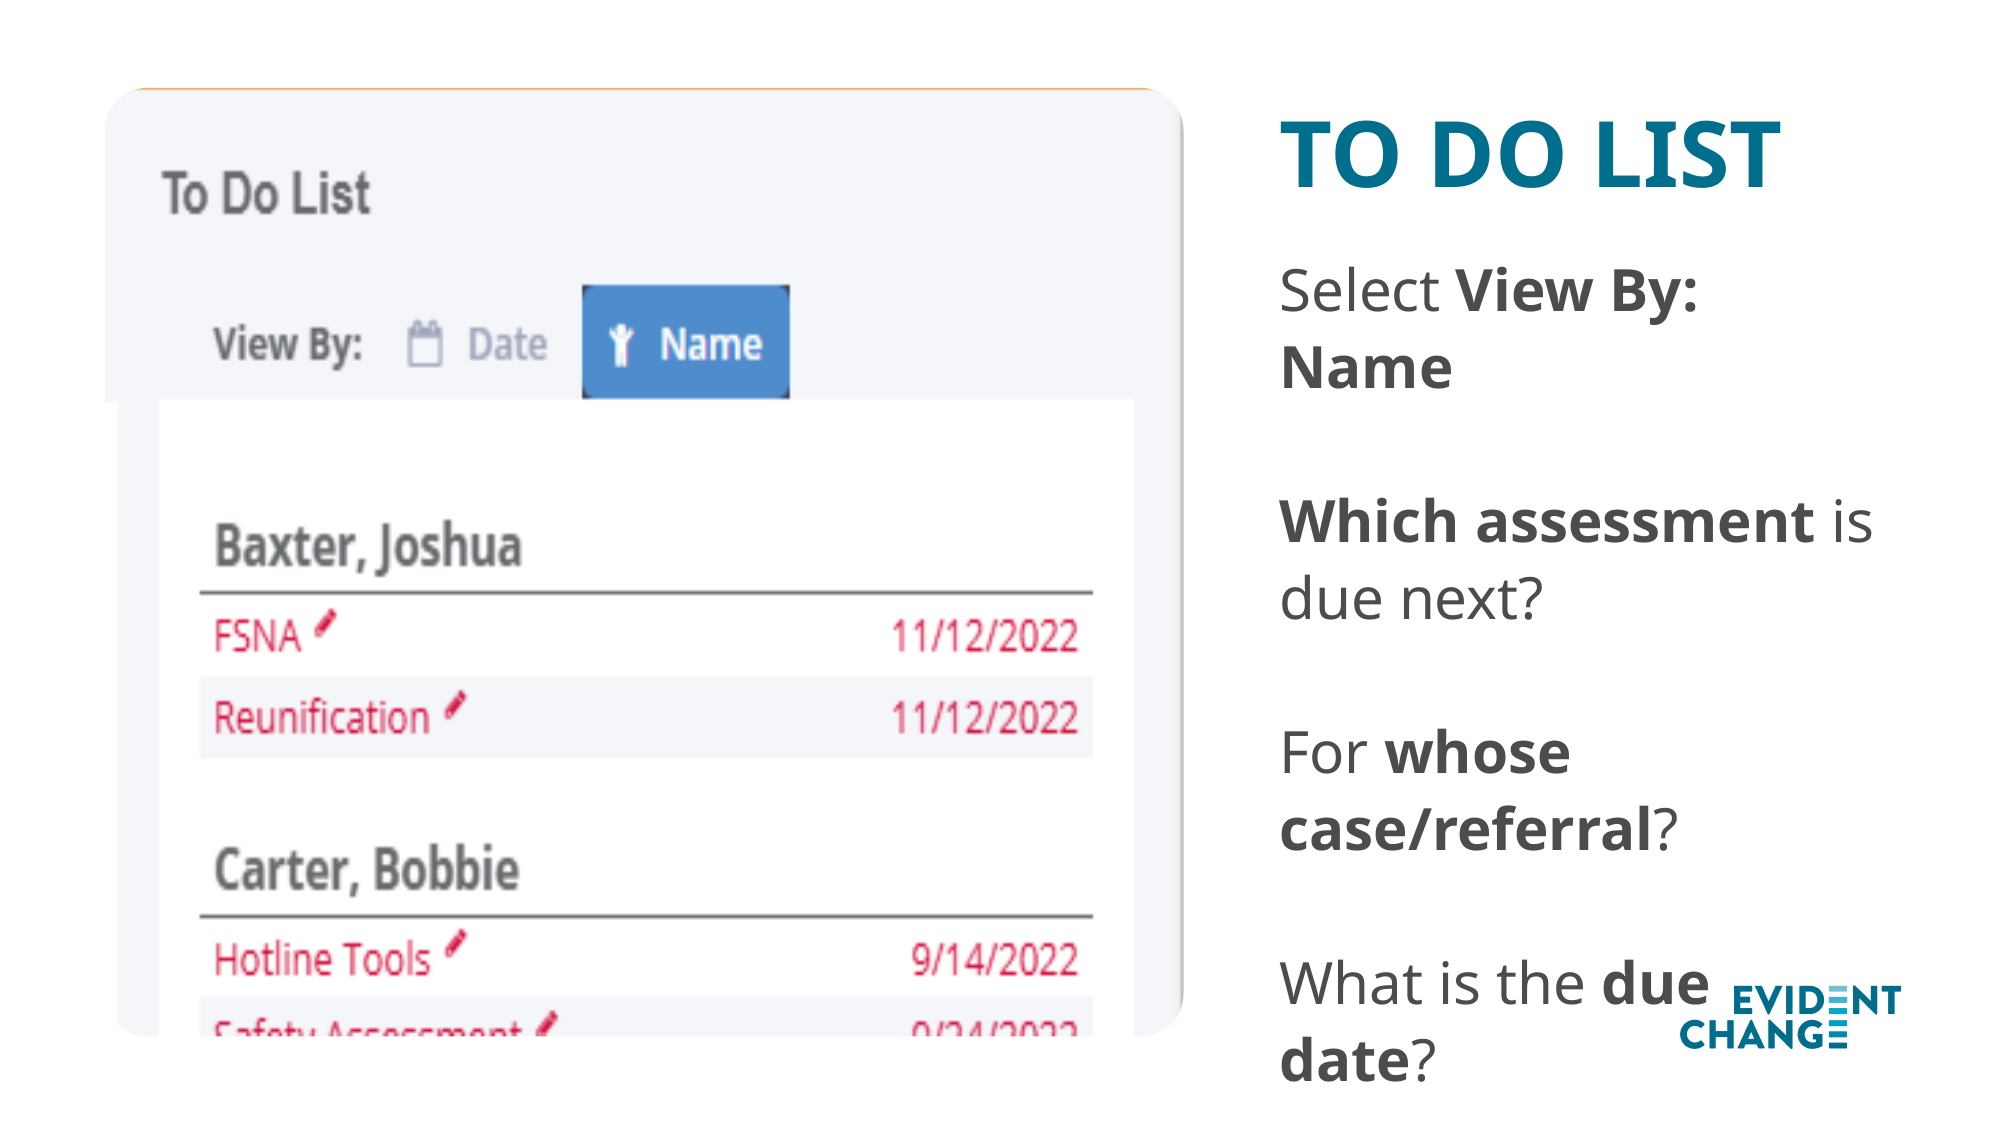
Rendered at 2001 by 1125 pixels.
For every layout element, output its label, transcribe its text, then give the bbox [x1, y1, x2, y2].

picture [104, 87, 1184, 1037]
picture [1663, 968, 1918, 1066]
list Select View By: Name Which assessment is due next? For whose case/referral? What is the due date? [1264, 238, 1898, 970]
title To Do List [1264, 88, 1898, 238]
